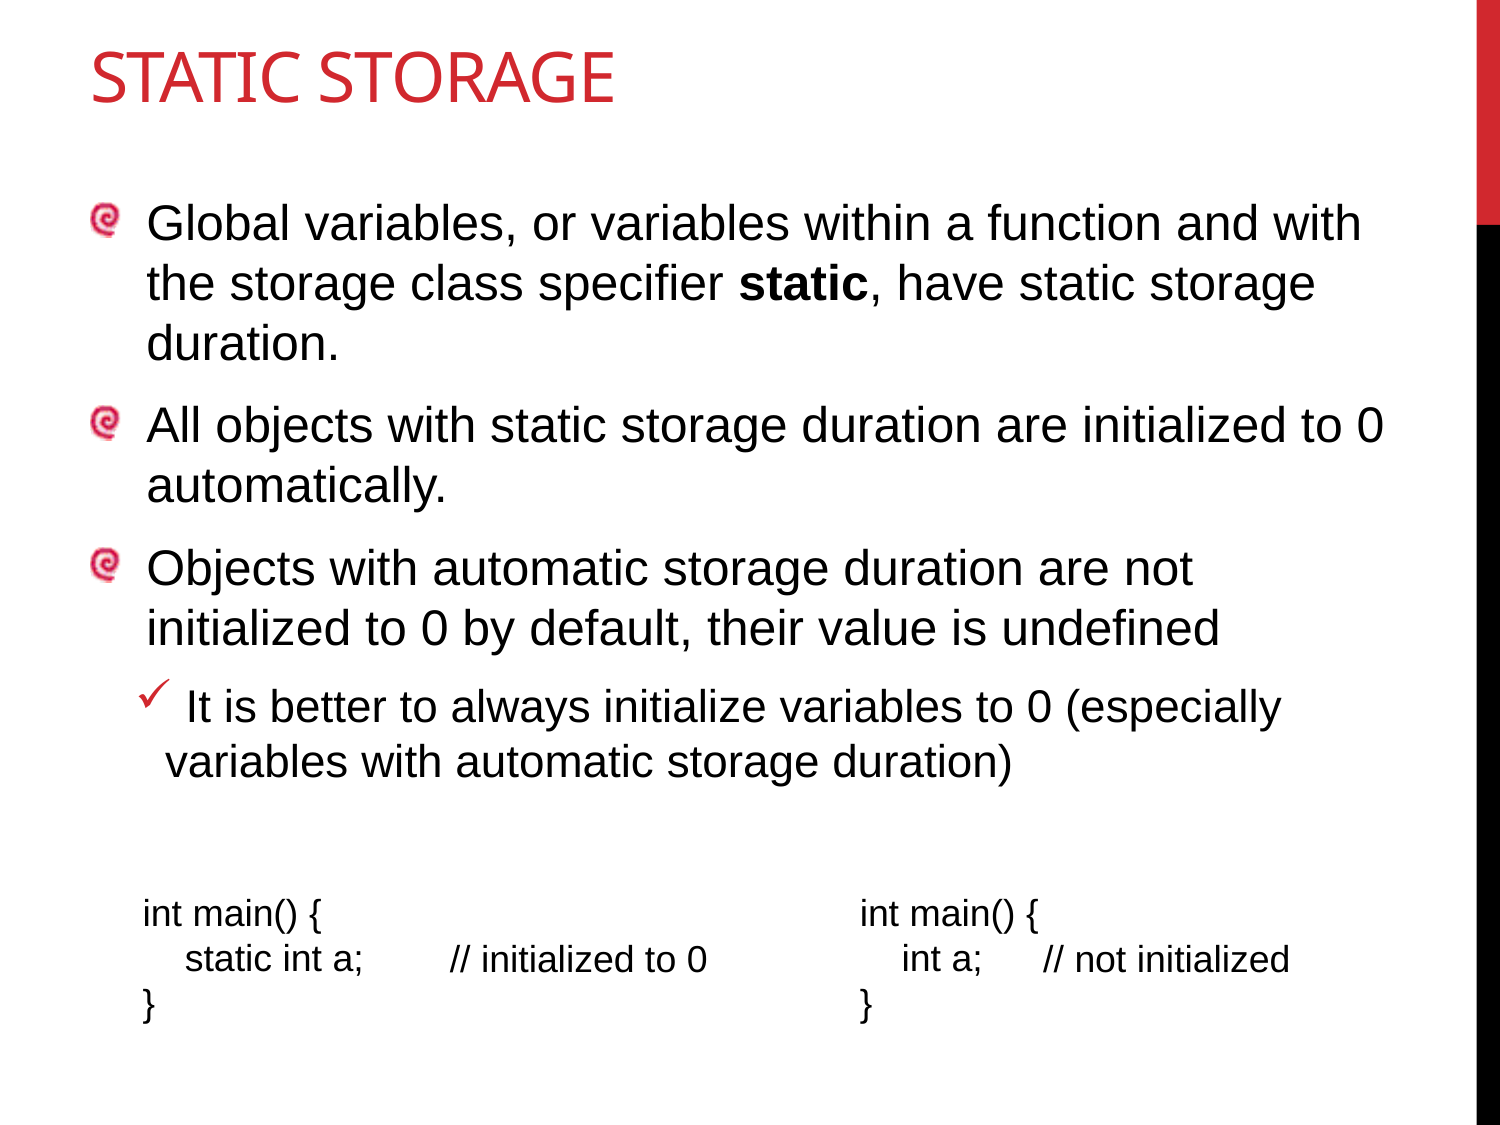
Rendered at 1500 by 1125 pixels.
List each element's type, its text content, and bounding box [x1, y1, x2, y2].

picture [90, 547, 123, 583]
picture [90, 202, 123, 238]
title Static storage [75, 25, 1428, 124]
picture [90, 405, 123, 441]
text_box int main() { int a; } [844, 881, 1054, 1032]
text_box int main() { static int a; } [128, 881, 379, 1032]
text_box // initialized to 0 [434, 927, 723, 987]
list Global variables, or variables within a function and with the storage class specifier static, have static storage duration. All objects with static storage duration are initialized to 0 automatically. Objects with automatic storage duration are not initialized to 0 by default, their value is undefined It is better to always initialize variables to 0 (especially variables with automatic storage duration) [75, 182, 1428, 1052]
text_box // not initialized [1028, 927, 1306, 987]
